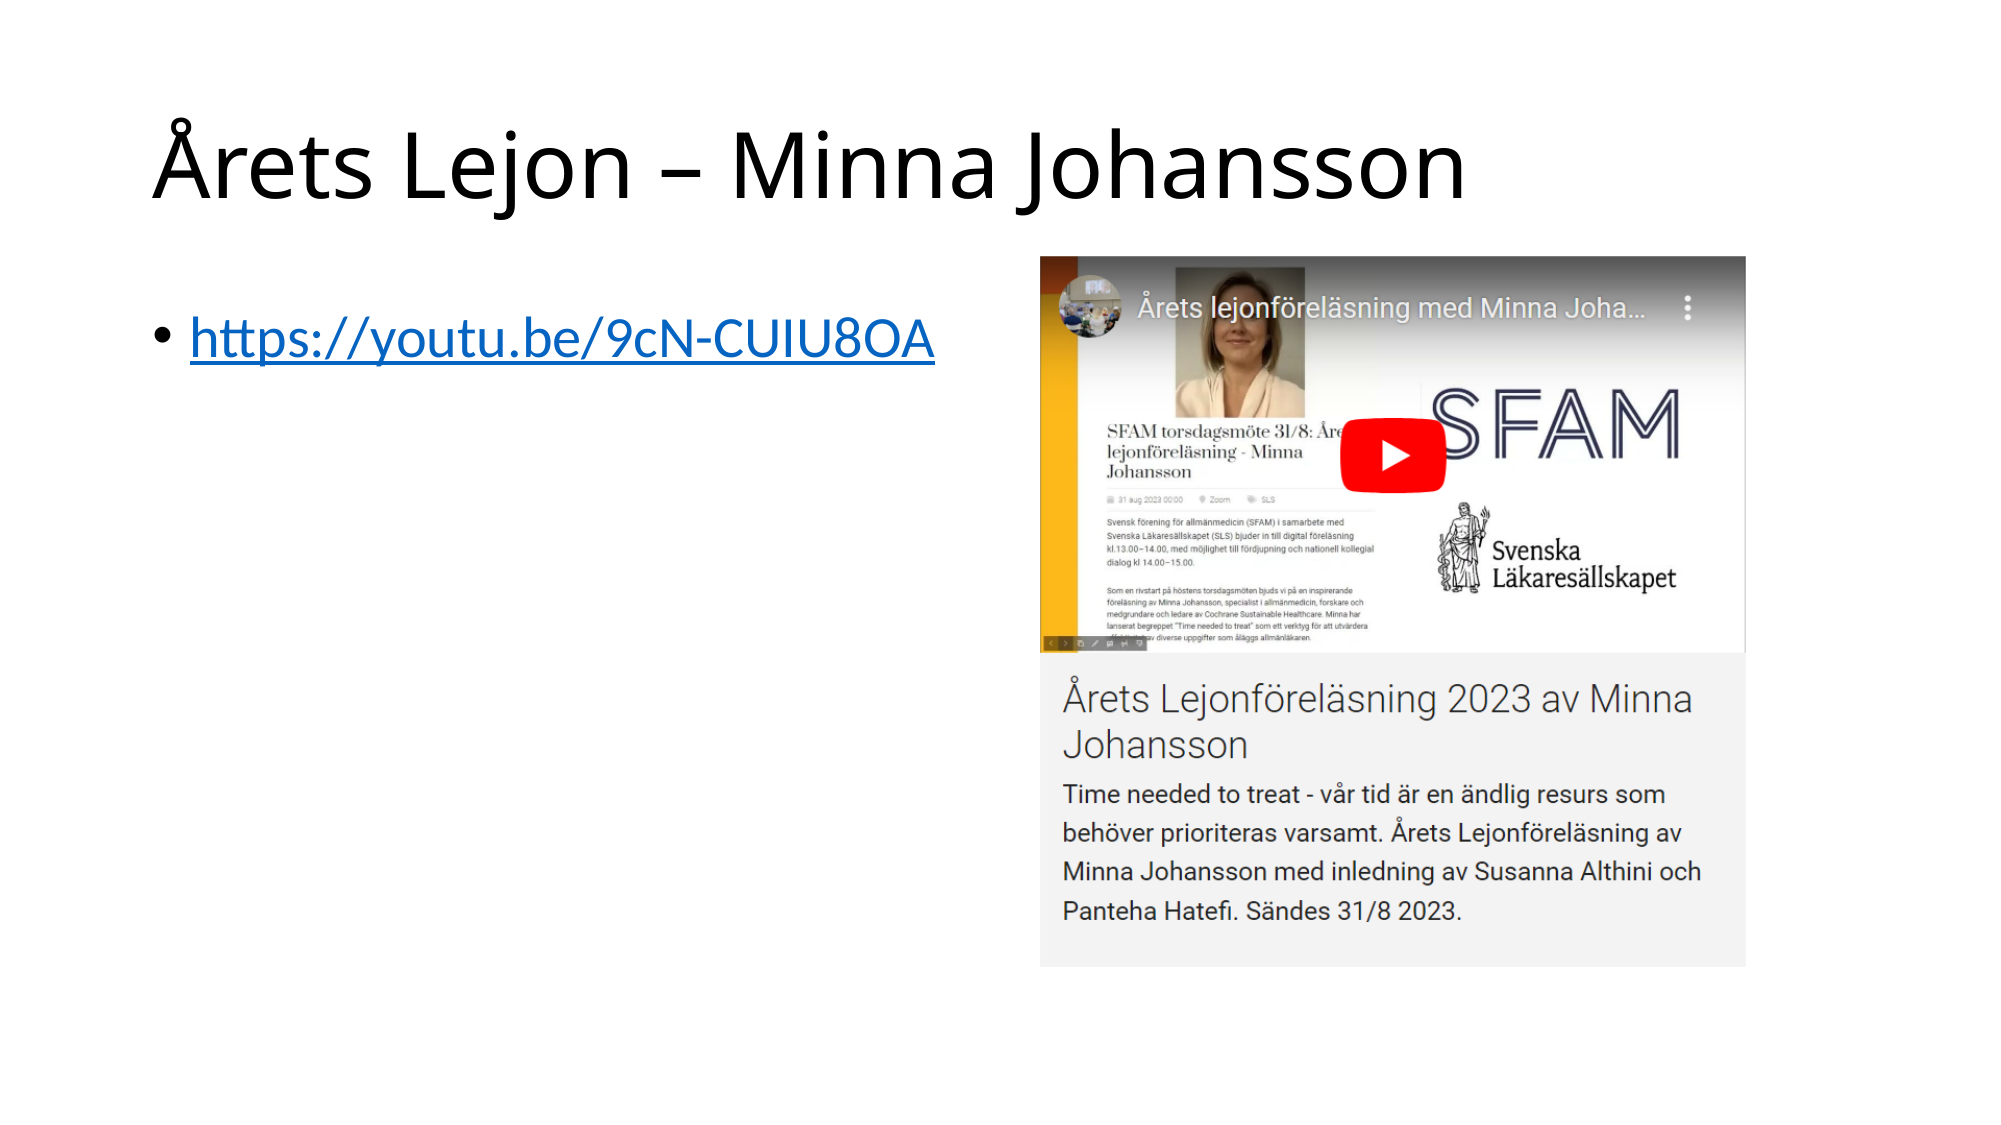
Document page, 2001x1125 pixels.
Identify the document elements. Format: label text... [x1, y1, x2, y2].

list https://youtu.be/9cN-CUIU8OA [137, 299, 1863, 1014]
title Årets Lejon – Minna Johansson [137, 59, 1863, 278]
picture [1035, 250, 1753, 969]
